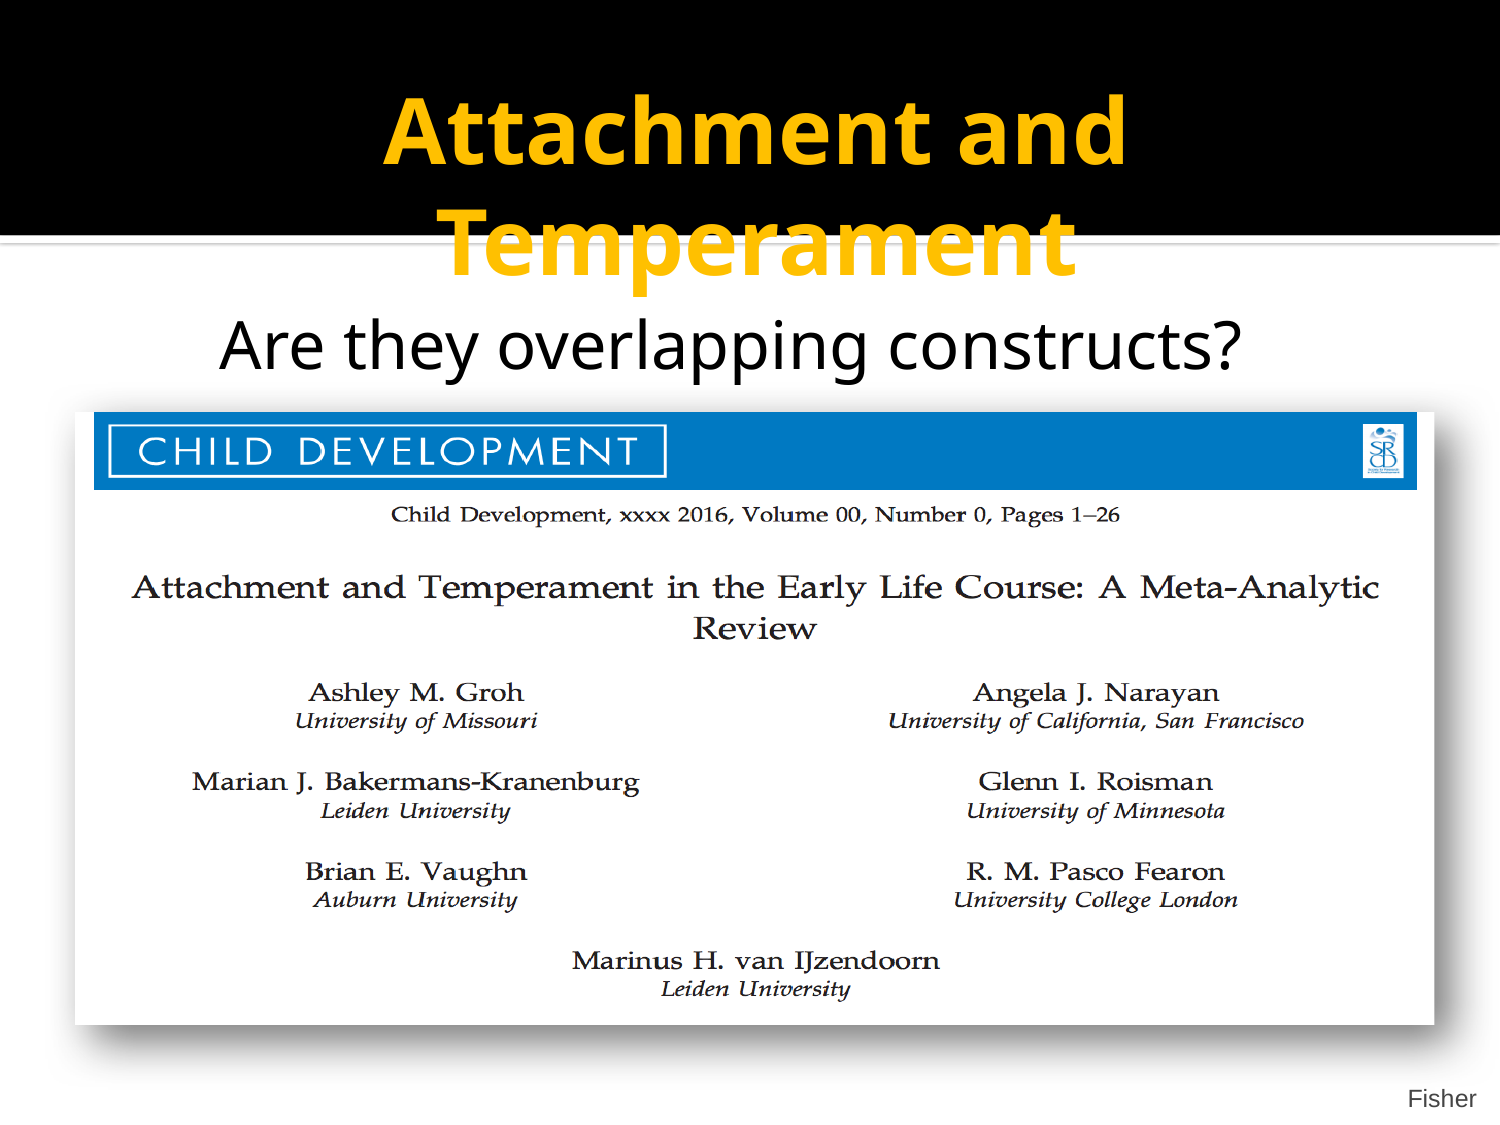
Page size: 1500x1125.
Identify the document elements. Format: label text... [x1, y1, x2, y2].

footer Fisher [1400, 1074, 1492, 1113]
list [74, 412, 1435, 1025]
text_box Are they overlapping constructs? [49, 287, 1400, 1047]
text_box Attachment and Temperament [74, 58, 1425, 412]
